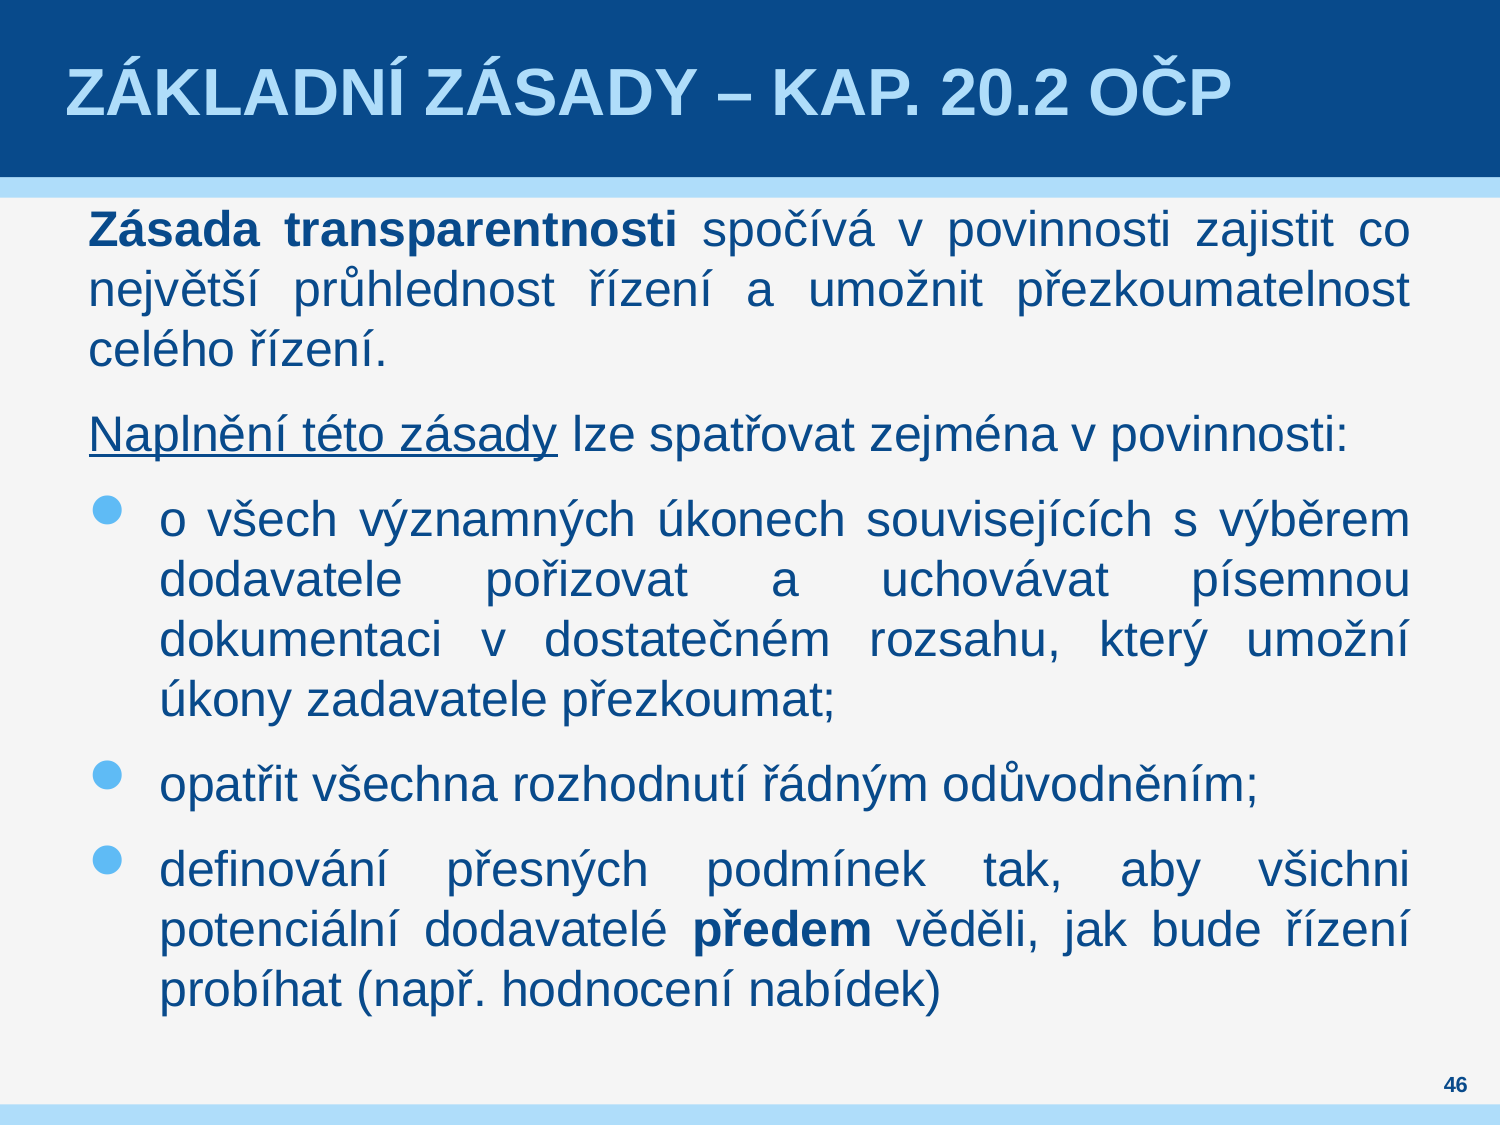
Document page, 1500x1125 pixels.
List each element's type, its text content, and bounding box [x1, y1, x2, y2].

slide_number 46 [1417, 1068, 1495, 1099]
list Zásada transparentnosti spočívá v povinnosti zajistit co největší průhlednost řízení a umožnit přezkoumatelnost celého řízení. Naplnění této zásady lze spatřovat zejména v povinnosti: o všech významných úkonech souvisejících s výběrem dodavatele pořizovat a uchovávat písemnou dokumentaci v dostatečném rozsahu, který umožní úkony zadavatele přezkoumat; opatřit všechna rozhodnutí řádným odůvodněním; definování přesných podmínek tak, aby všichni potenciální dodavatelé předem věděli, jak bude řízení probíhat (např. hodnocení nabídek) [88, 196, 1412, 1047]
title Základní ZÁSADY – kap. 20.2 OČP [59, 0, 1441, 178]
